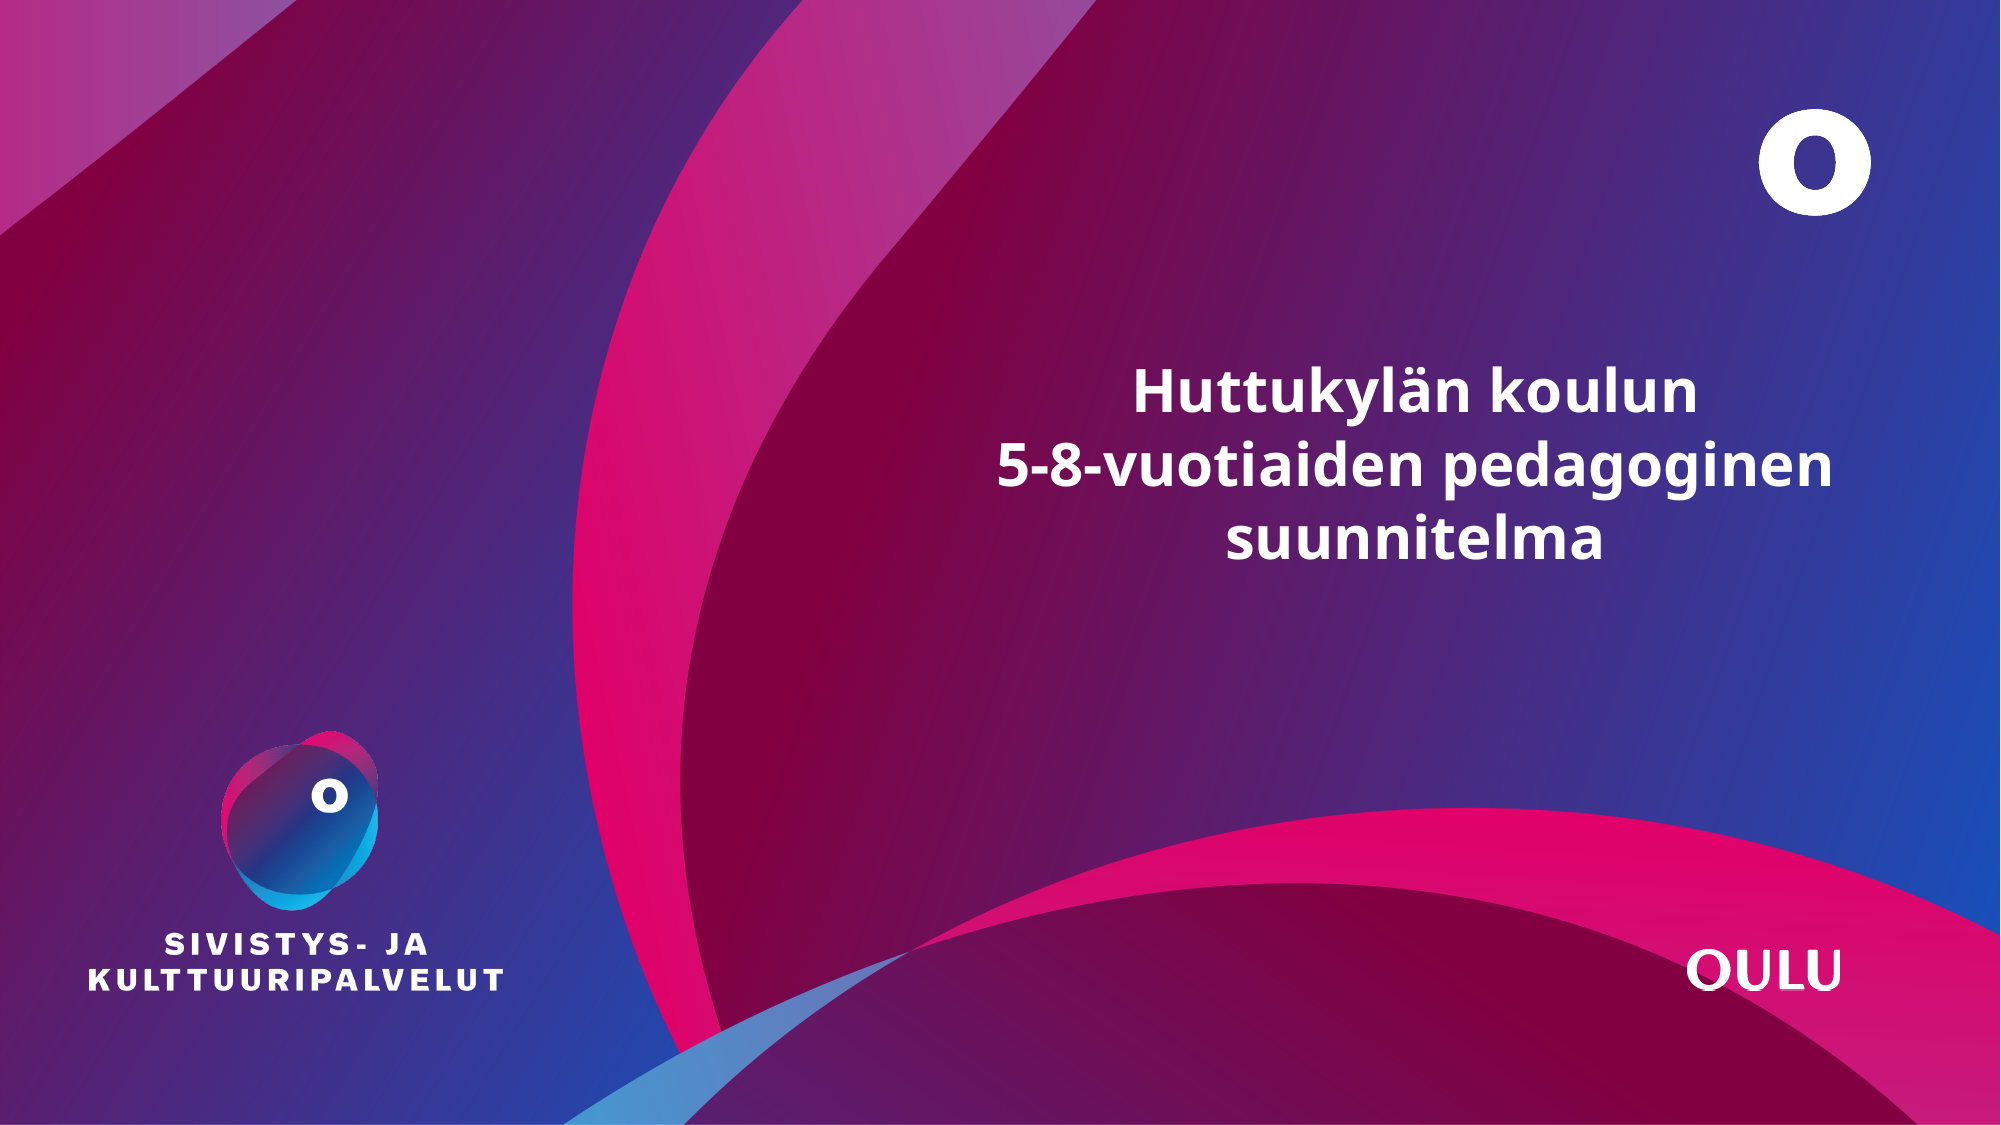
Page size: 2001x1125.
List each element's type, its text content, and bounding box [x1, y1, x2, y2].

title Huttukylän koulun 5-8-vuotiaiden pedagoginen suunnitelma [806, 344, 2000, 582]
picture [0, 0, 2001, 1125]
